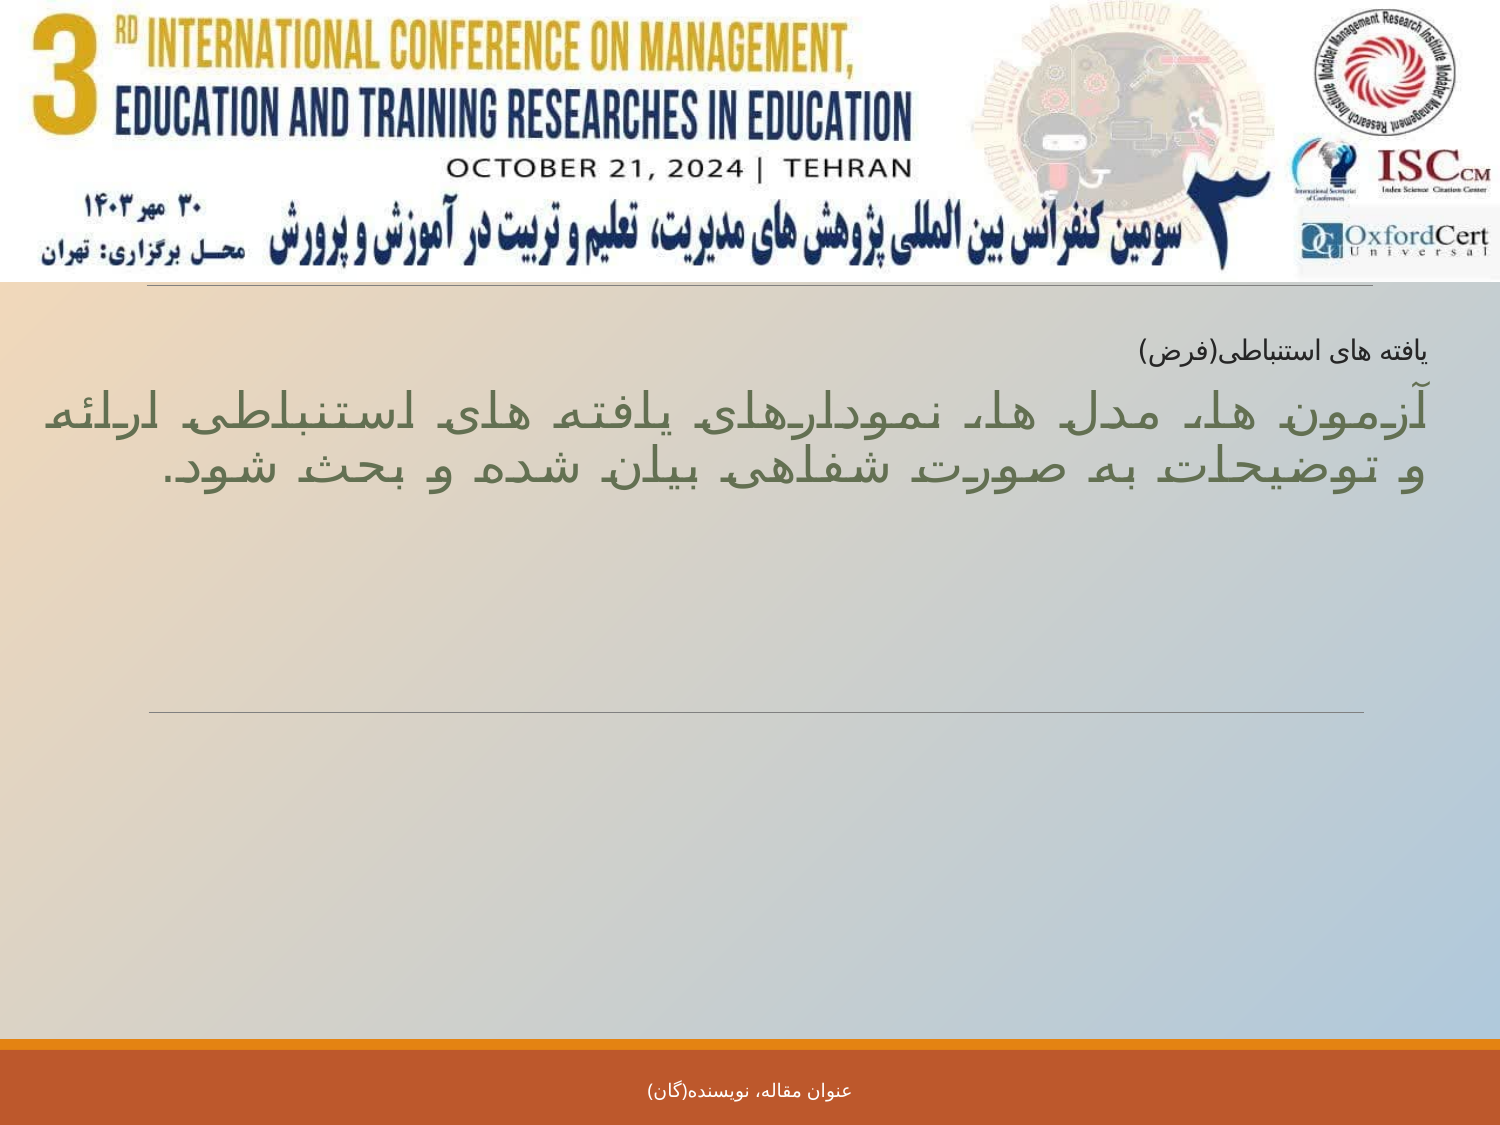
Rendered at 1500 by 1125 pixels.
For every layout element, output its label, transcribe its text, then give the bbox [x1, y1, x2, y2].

picture [0, 0, 1500, 283]
title یافته های استنباطی(فرض) [1092, 308, 1444, 374]
subtitle آزمون ها، مدل ها، نمودارهای یافته های استنباطی ارائه و توضیحات به صورت شفاهی بیان شده و بحث شود. [29, 378, 1444, 1035]
footer عنوان مقاله، نویسنده(گان) [453, 1059, 1047, 1120]
